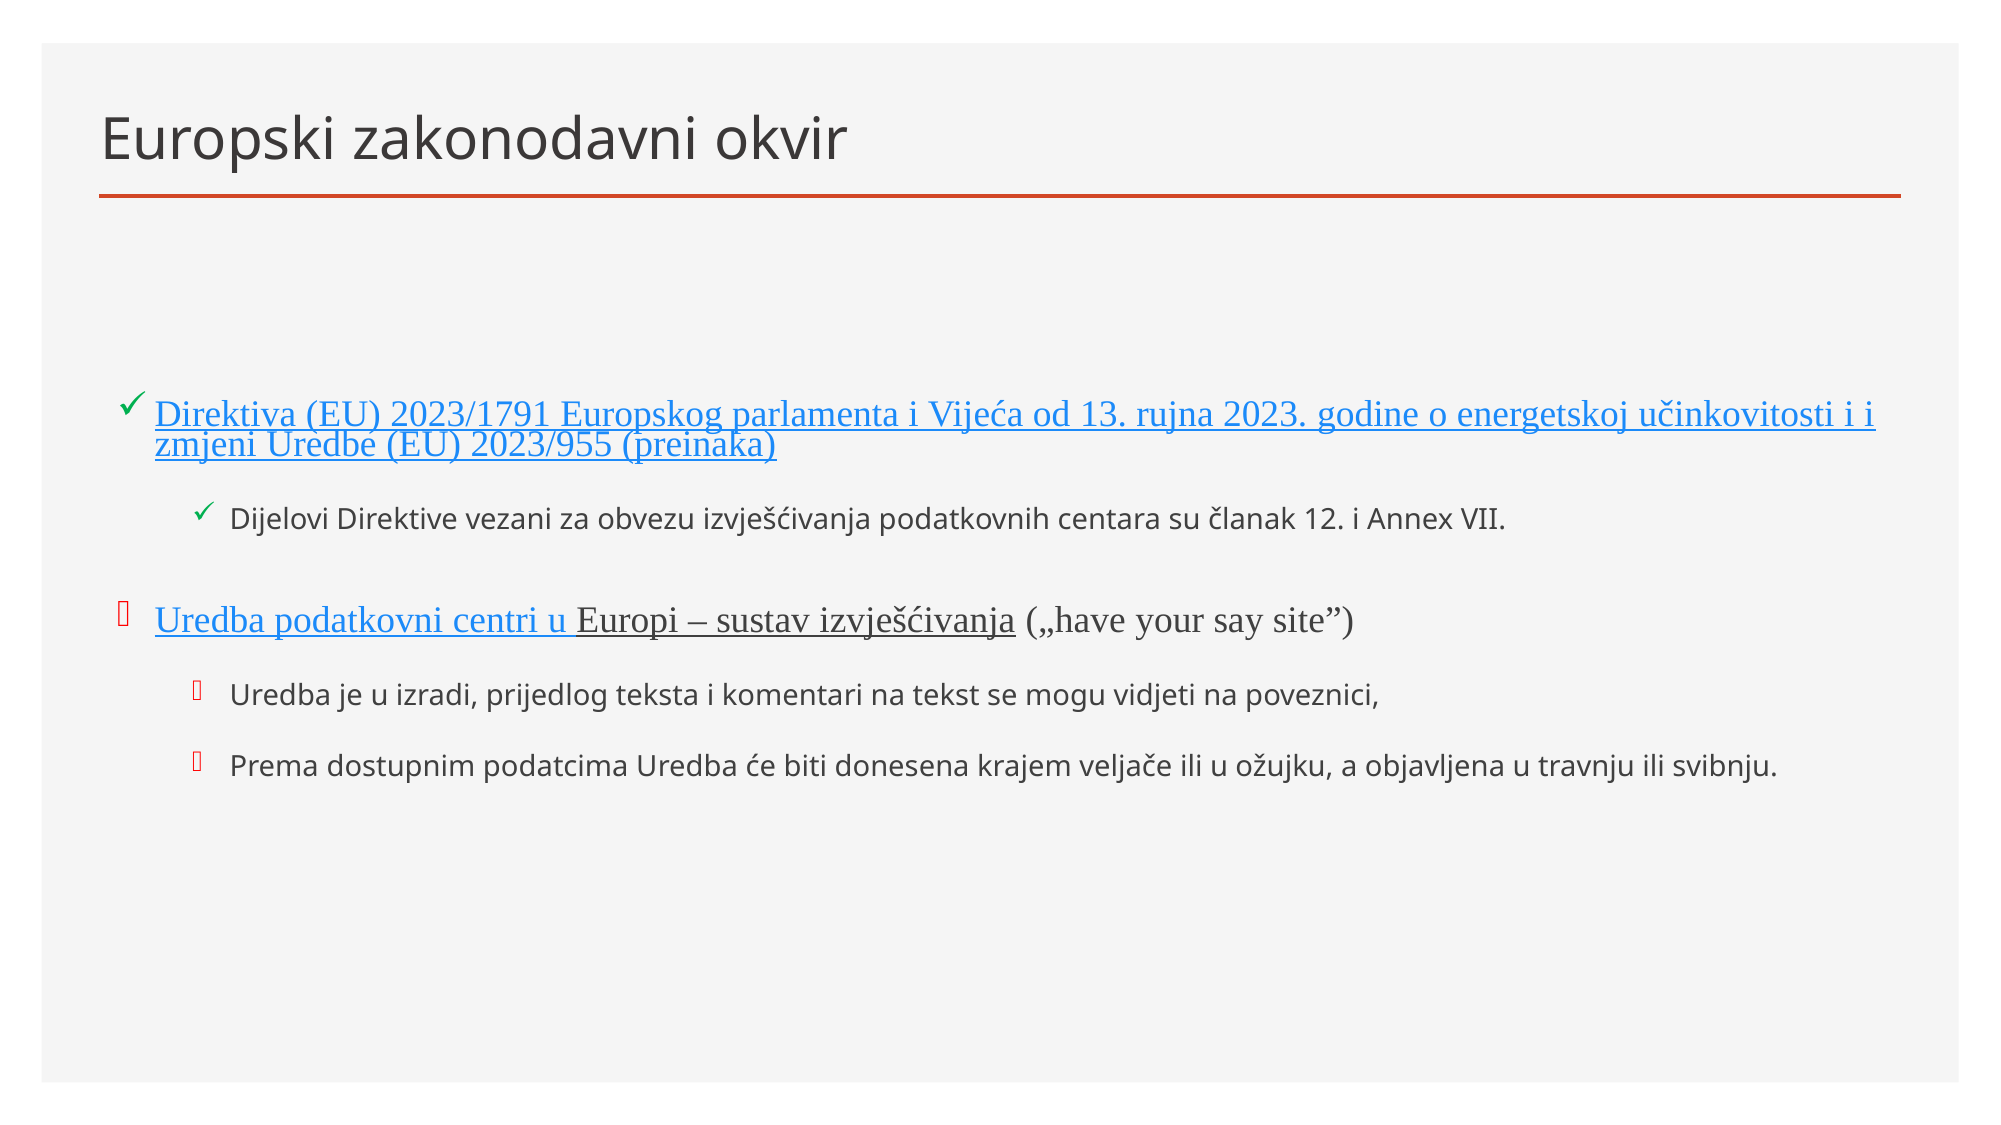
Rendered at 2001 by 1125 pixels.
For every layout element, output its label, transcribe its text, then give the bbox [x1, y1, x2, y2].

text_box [101, 389, 1898, 808]
title Europski zakonodavni okvir [85, 73, 1214, 179]
